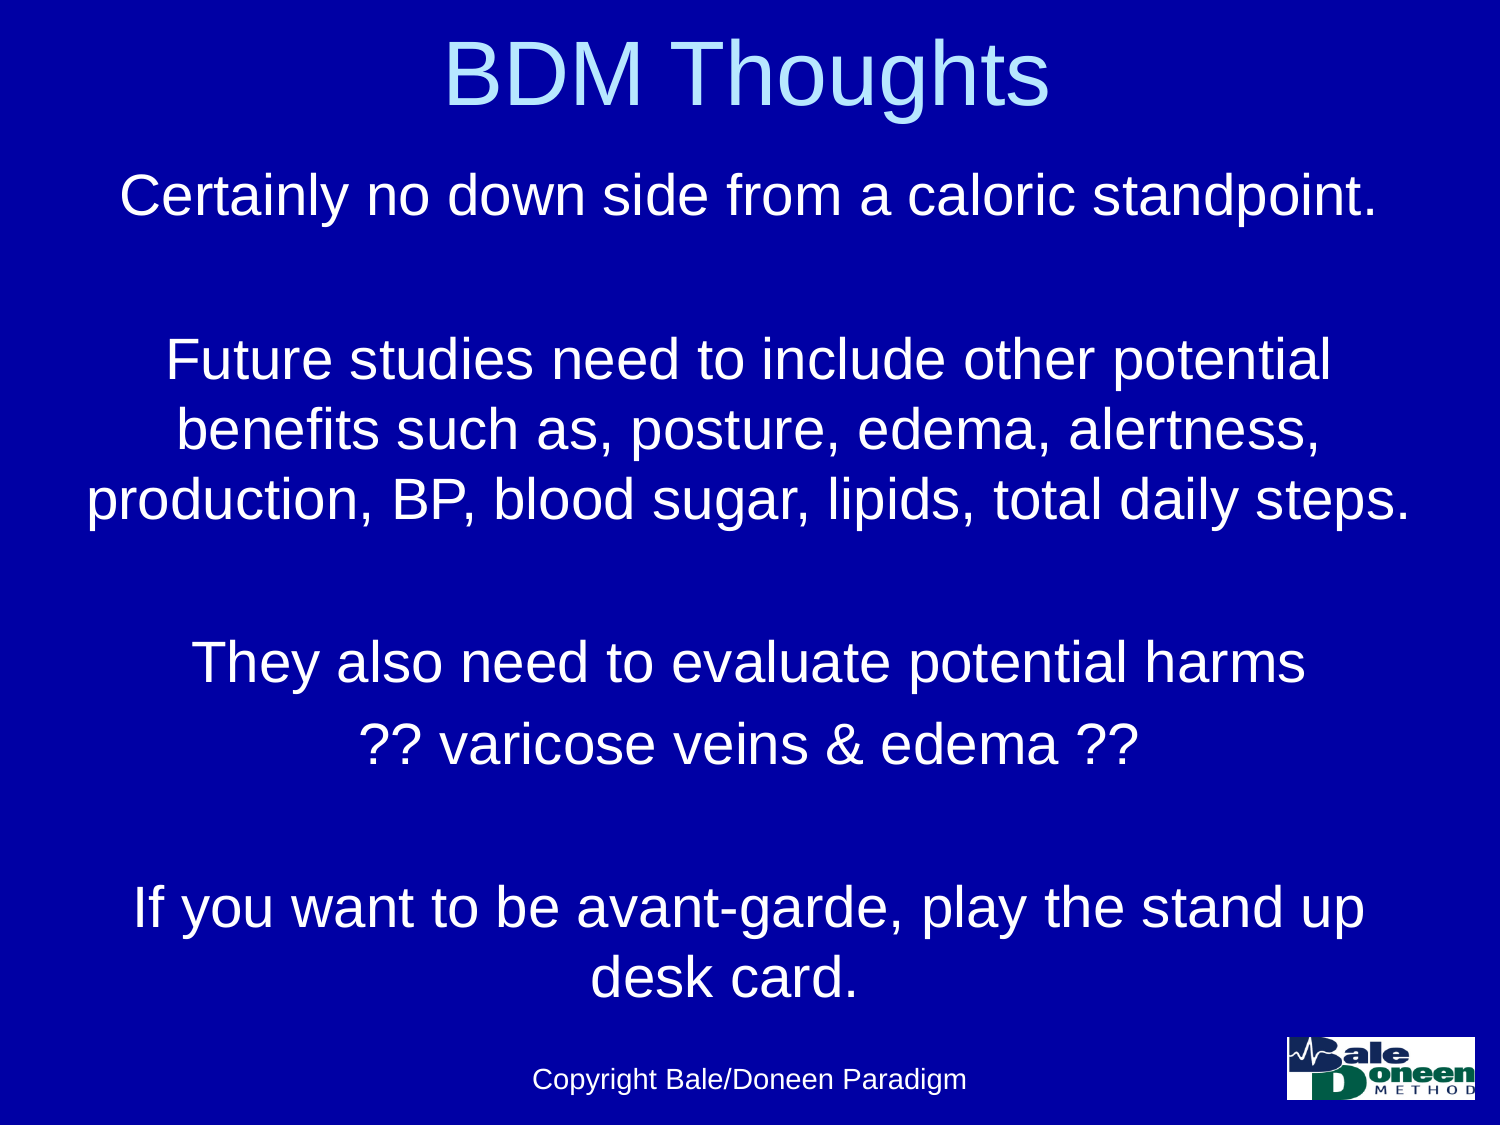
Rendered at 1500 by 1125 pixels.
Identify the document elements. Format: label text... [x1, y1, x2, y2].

title BDM Thoughts [49, 37, 1446, 101]
footer Copyright Bale/Doneen Paradigm [512, 1024, 988, 1103]
picture [1287, 1037, 1475, 1100]
list Certainly no down side from a caloric standpoint. Future studies need to include other potential benefits such as, posture, edema, alertness, production, BP, blood sugar, lipids, total daily steps. They also need to evaluate potential harms ?? varicose veins & edema ?? If you want to be avant-garde, play the stand up desk card. [49, 149, 1451, 1001]
